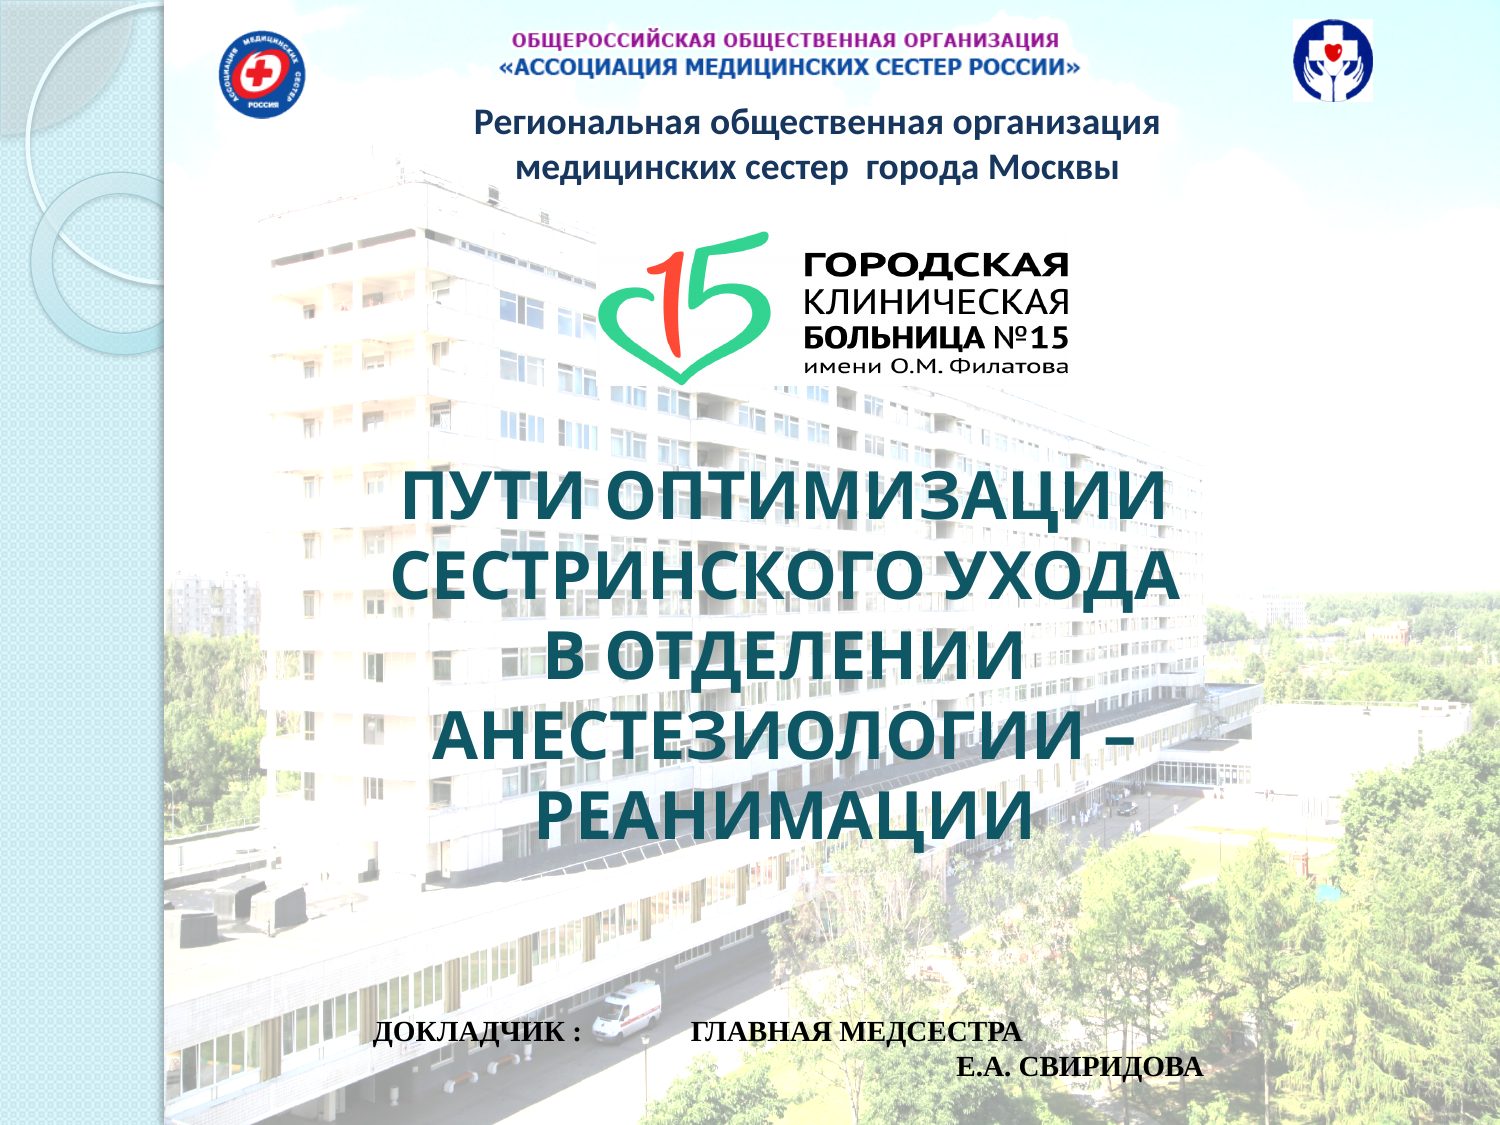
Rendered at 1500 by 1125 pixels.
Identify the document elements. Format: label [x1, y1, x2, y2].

picture [1293, 18, 1373, 102]
picture [480, 23, 1084, 103]
picture [596, 231, 1070, 386]
list [163, 0, 1500, 1125]
picture [218, 30, 313, 125]
